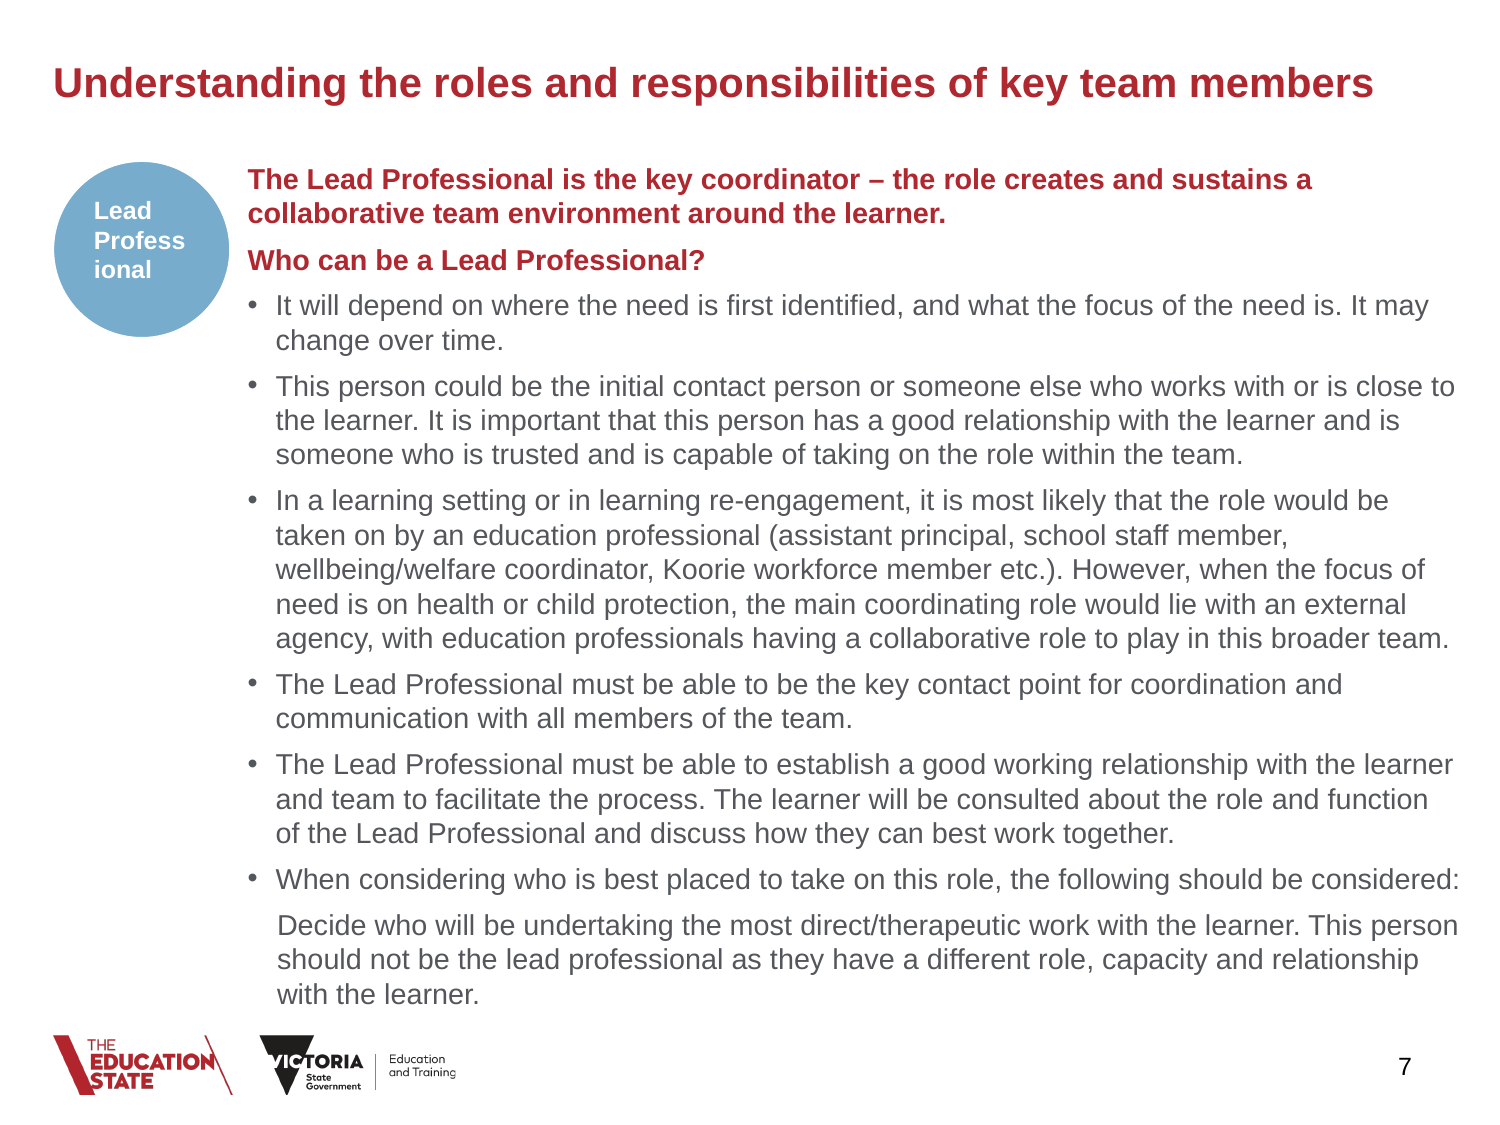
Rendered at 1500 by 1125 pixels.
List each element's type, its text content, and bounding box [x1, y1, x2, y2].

list The Lead Professional is the key coordinator – the role creates and sustains a collaborative team environment around the learner. Who can be a Lead Professional? It will depend on where the need is first identified, and what the focus of the need is. It may change over time. This person could be the initial contact person or someone else who works with or is close to the learner. It is important that this person has a good relationship with the learner and is someone who is trusted and is capable of taking on the role within the team. In a learning setting or in learning re-engagement, it is most likely that the role would be taken on by an education professional (assistant principal, school staff member, wellbeing/welfare coordinator, Koorie workforce member etc.). However, when the focus of need is on health or child protection, the main coordinating role would lie with an external agency, with education professionals having a collaborative role to play in this broader team. The Lead Professional must be able to be the key contact point for coordination and communication with all members of the team. The Lead Professional must be able to establish a good working relationship with the learner and team to facilitate the process. The learner will be consulted about the role and function of the Lead Professional and discuss how they can best work together. When considering who is best placed to take on this role, the following should be considered: Decide who will be undertaking the most direct/therapeutic work with the learner. This person should not be the lead professional as they have a different role, capacity and relationship with the learner. [247, 160, 1462, 1023]
text_box Lead Professional [52, 159, 232, 340]
title Understanding the roles and responsibilities of key team members [53, 61, 1441, 142]
